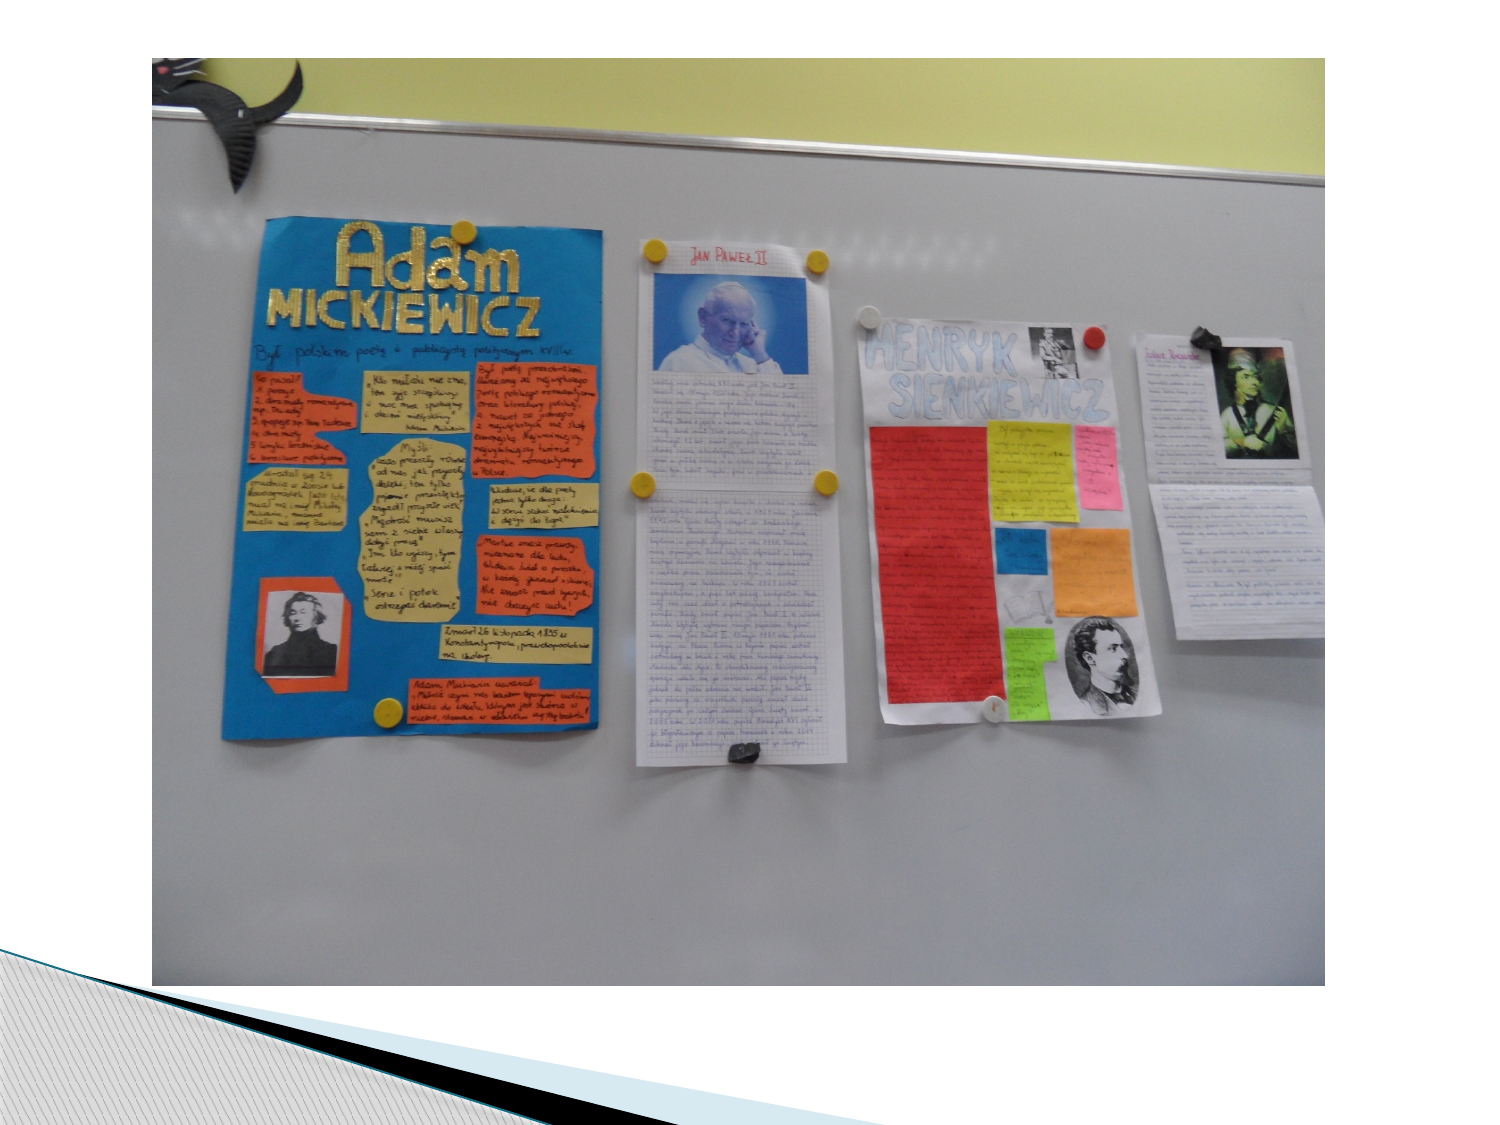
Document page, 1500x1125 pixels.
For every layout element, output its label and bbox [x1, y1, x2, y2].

list [152, 58, 1325, 986]
